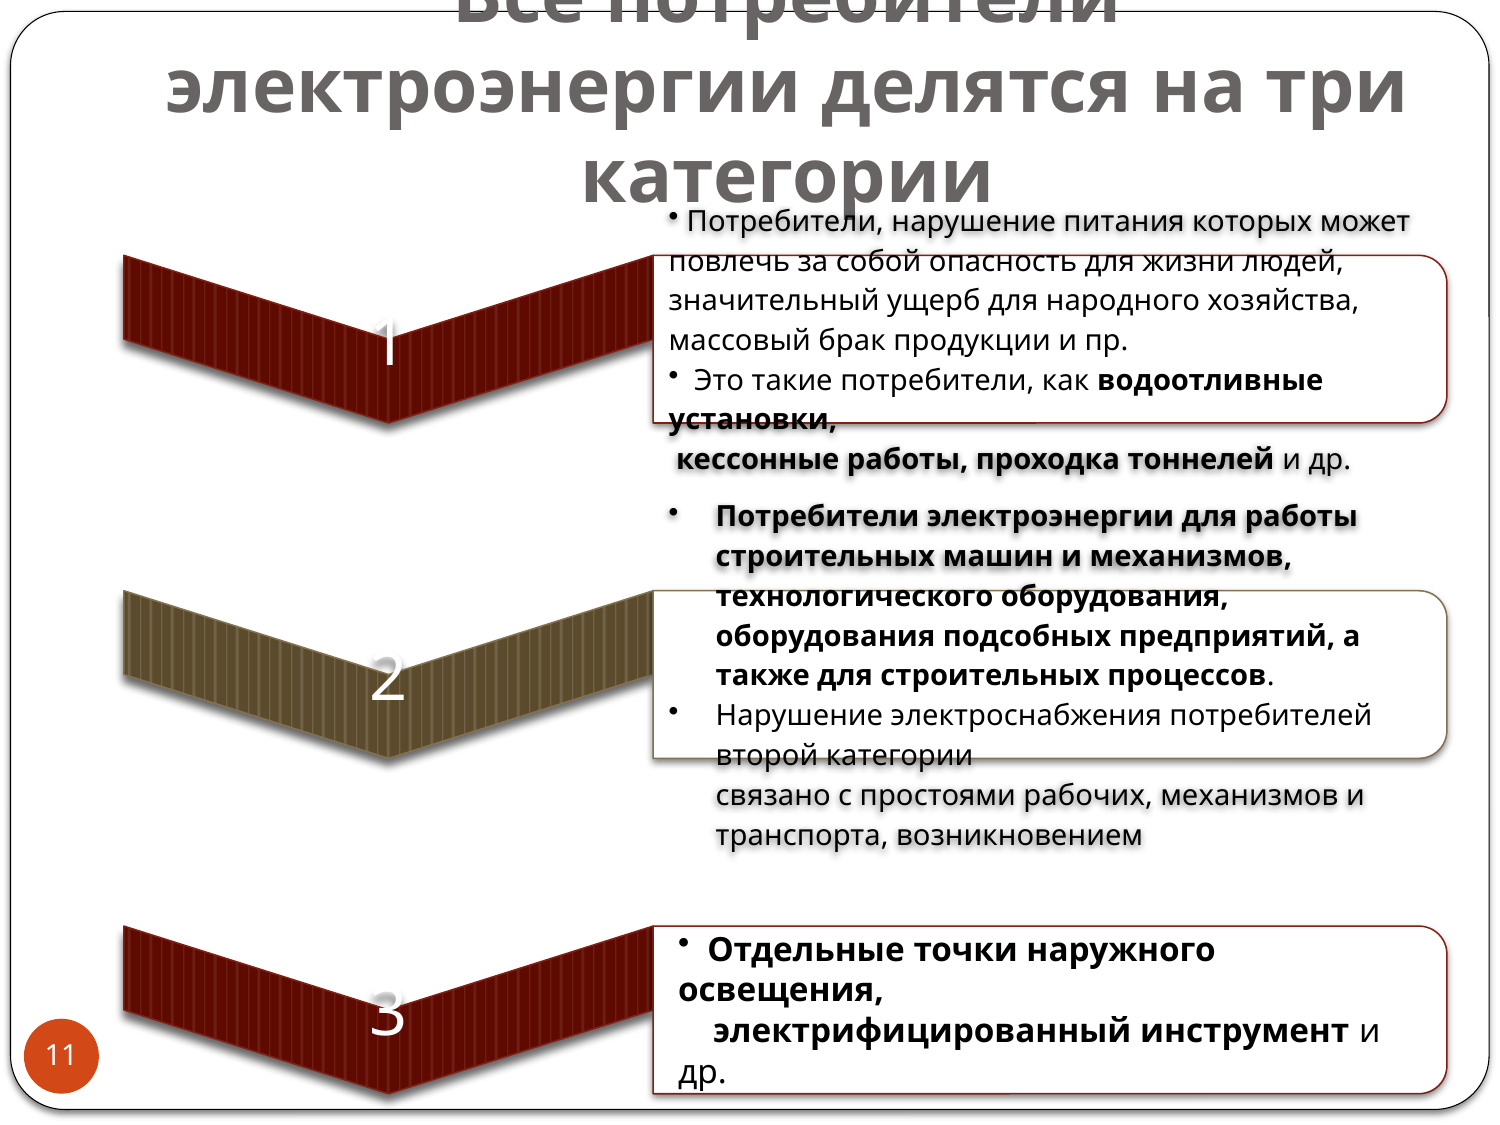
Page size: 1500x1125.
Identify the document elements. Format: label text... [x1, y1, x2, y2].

slide_number 11 [23, 1018, 99, 1094]
title Все потребители электроэнергии делятся на три категории [150, 45, 1425, 233]
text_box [123, 255, 1448, 1094]
